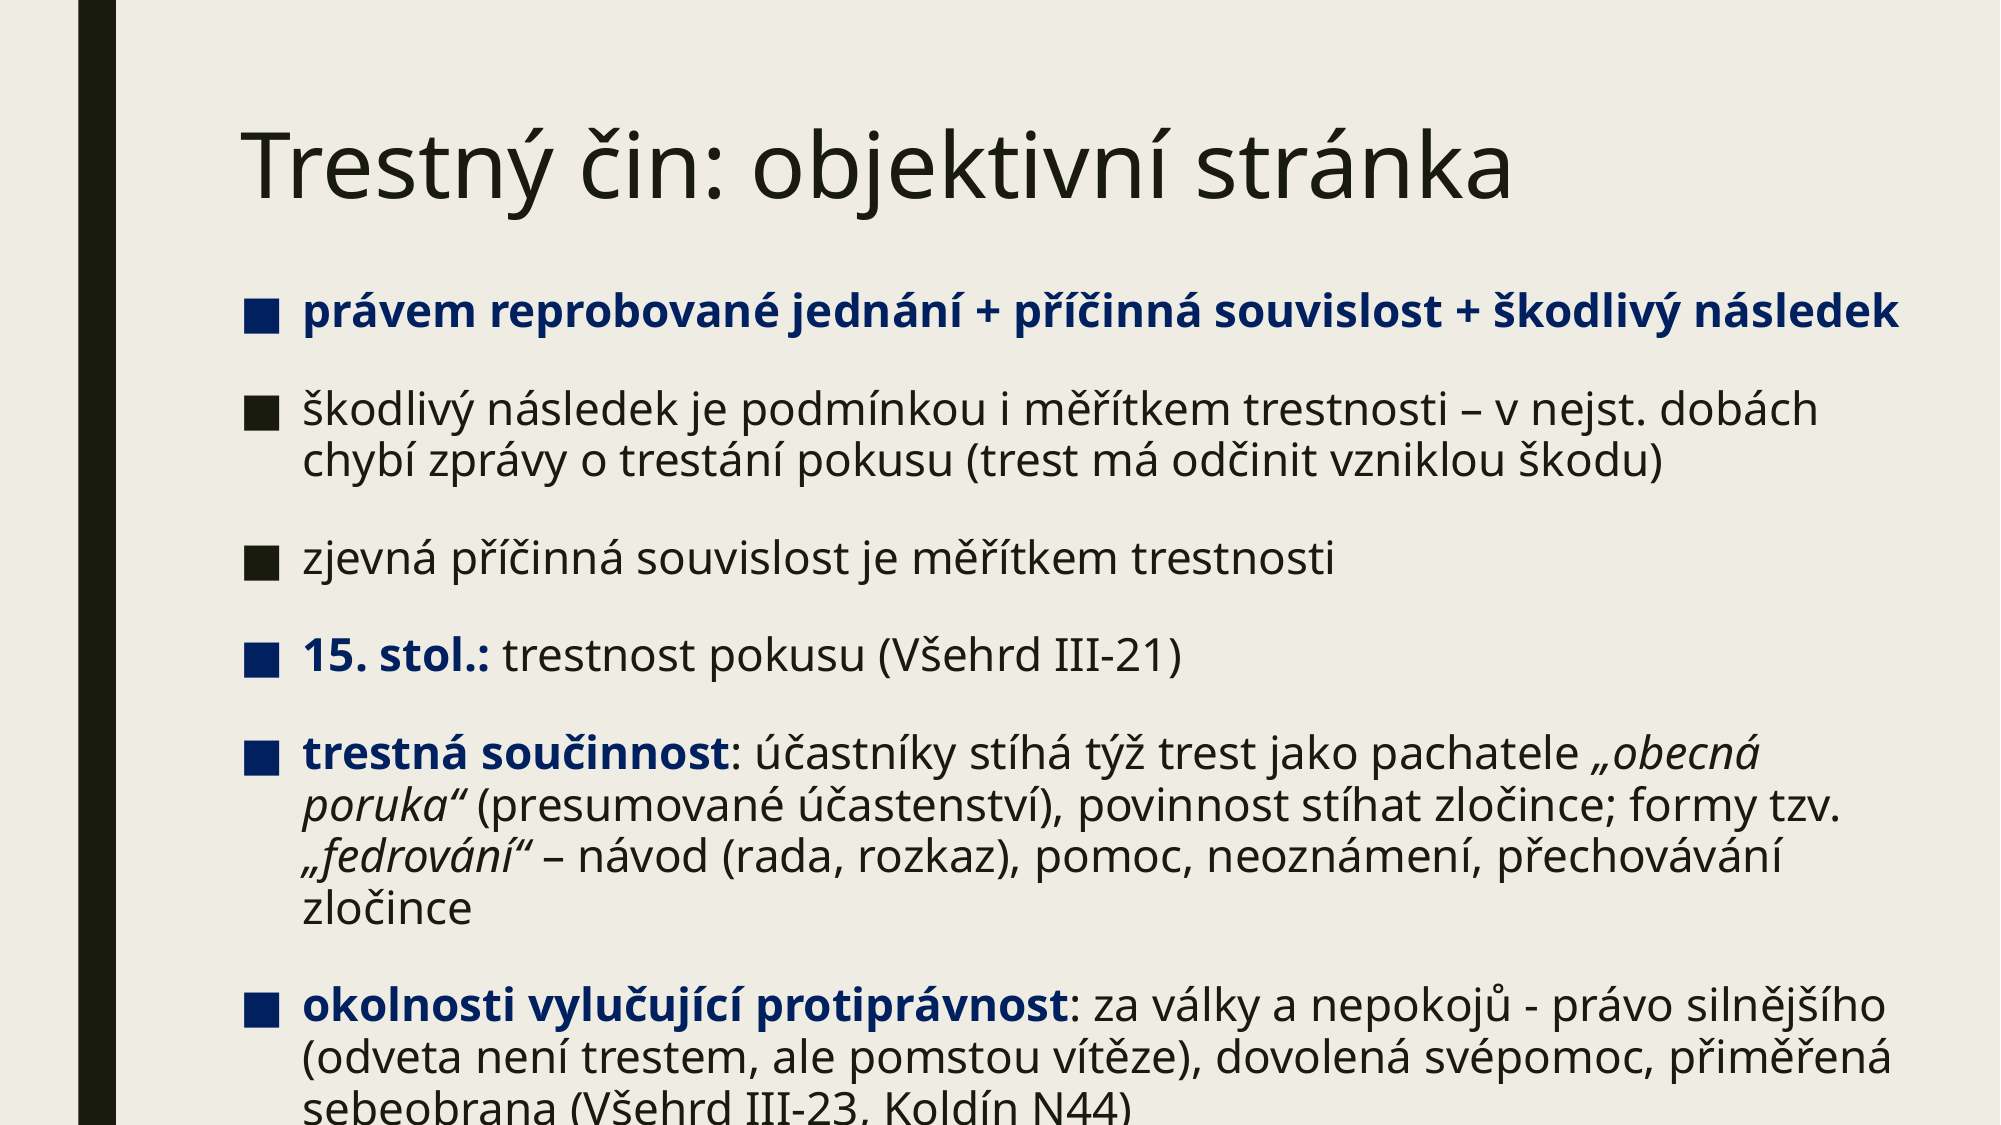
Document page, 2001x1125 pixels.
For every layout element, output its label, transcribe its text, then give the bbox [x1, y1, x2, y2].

list právem reprobované jednání + příčinná souvislost + škodlivý následek škodlivý následek je podmínkou i měřítkem trestnosti – v nejst. dobách chybí zprávy o trestání pokusu (trest má odčinit vzniklou škodu) zjevná příčinná souvislost je měřítkem trestnosti 15. stol.: trestnost pokusu (Všehrd III-21) trestná součinnost: účastníky stíhá týž trest jako pachatele „obecná poruka“ (presumované účastenství), povinnost stíhat zločince; formy tzv. „fedrování“ – návod (rada, rozkaz), pomoc, neoznámení, přechovávání zločince okolnosti vylučující protiprávnost: za války a nepokojů - právo silnějšího (odveta není trestem, ale pomstou vítěze), dovolená svépomoc, přiměřená sebeobrana (Všehrd III-23, Koldín N44) [225, 278, 1933, 963]
title Trestný čin: objektivní stránka [225, 112, 1800, 278]
